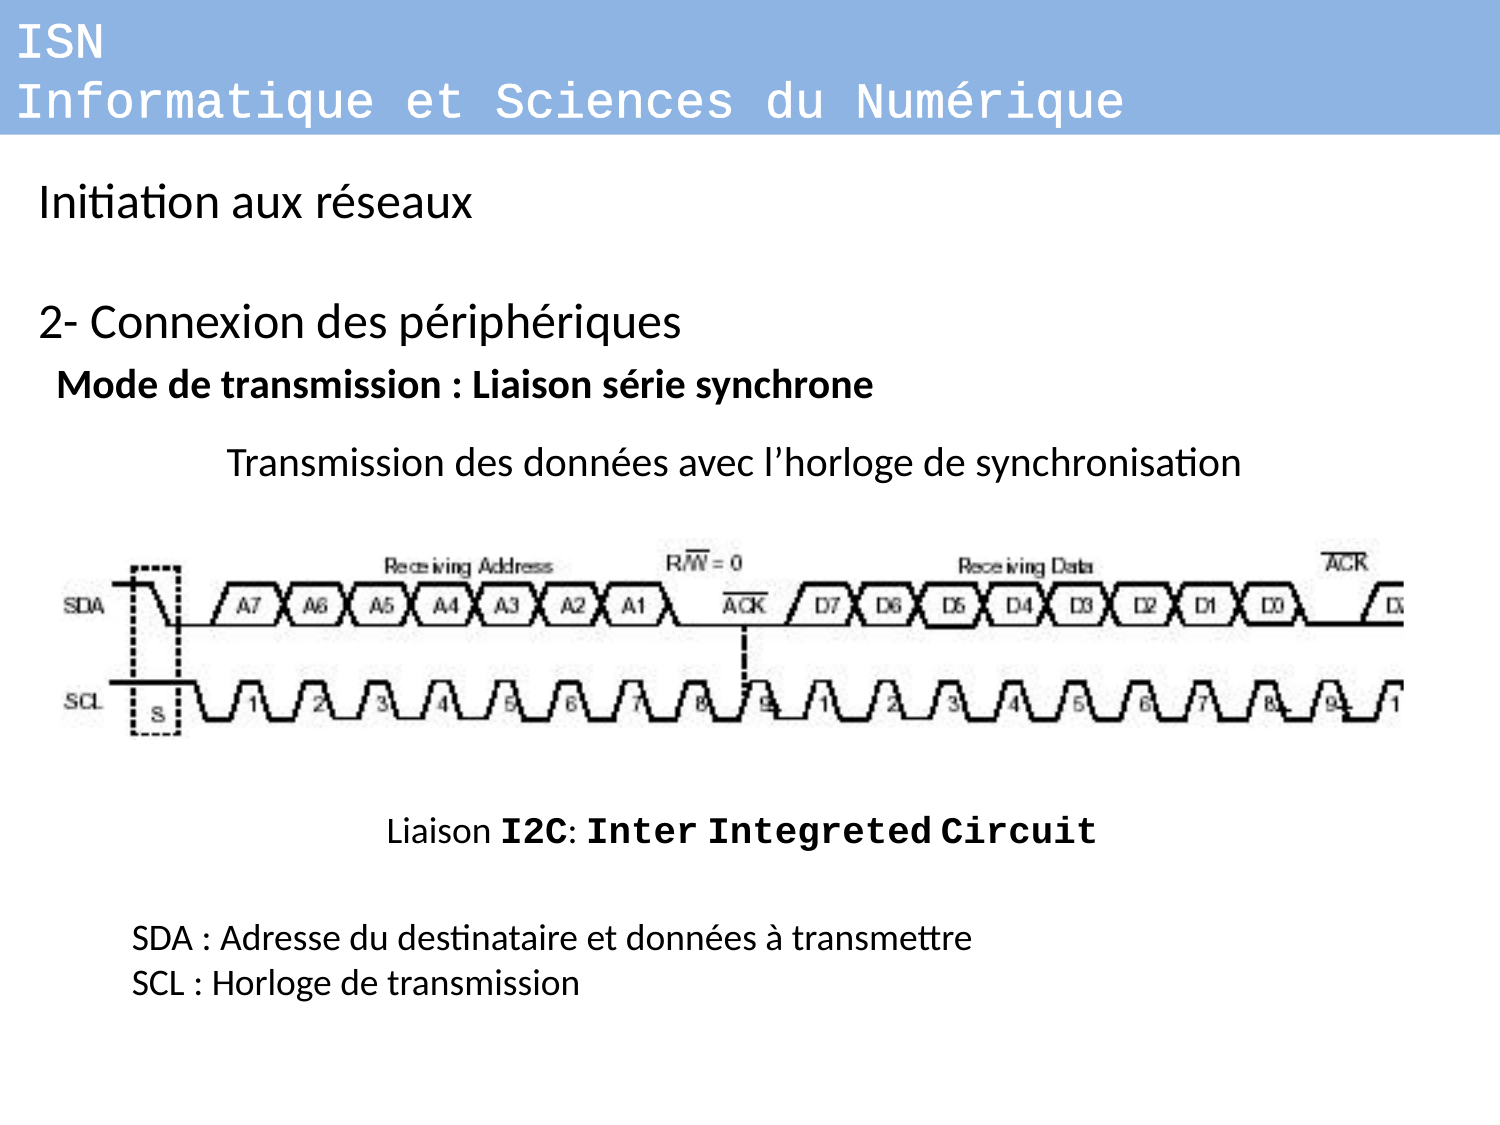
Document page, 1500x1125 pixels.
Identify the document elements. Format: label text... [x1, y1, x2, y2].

text_box Initiation aux réseaux 2- Connexion des périphériques [23, 160, 709, 356]
text_box Liaison I2C: Inter Integreted Circuit [371, 798, 1164, 859]
text_box SDA : Adresse du destinataire et données à transmettre SCL : Horloge de transmission [117, 905, 989, 1010]
text_box Mode de transmission : Liaison série synchrone Transmission des données avec l’horloge de synchronisation [41, 349, 1447, 493]
picture [40, 538, 1404, 740]
text_box ISN Informatique et Sciences du Numérique [0, 0, 1500, 135]
